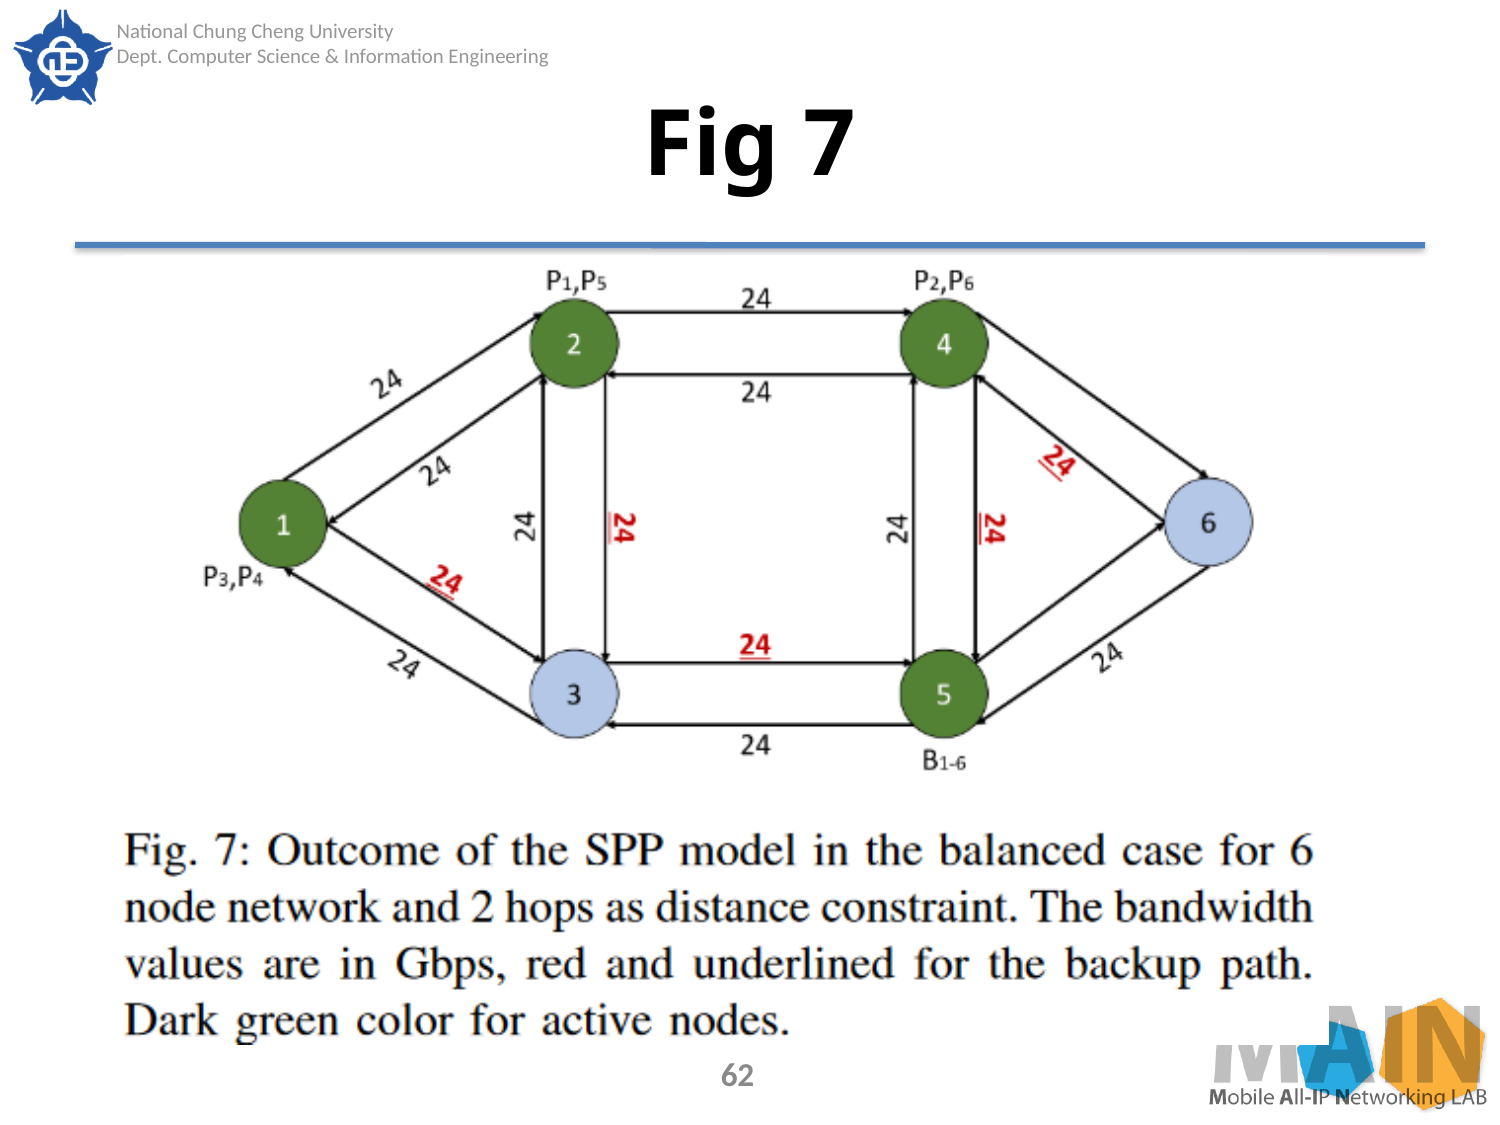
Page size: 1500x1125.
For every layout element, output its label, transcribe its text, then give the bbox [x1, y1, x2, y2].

slide_number 62 [562, 1053, 913, 1103]
picture [1050, 987, 1488, 1113]
title Fig 7 [75, 45, 1425, 233]
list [123, 255, 1329, 1045]
picture [0, 0, 126, 113]
